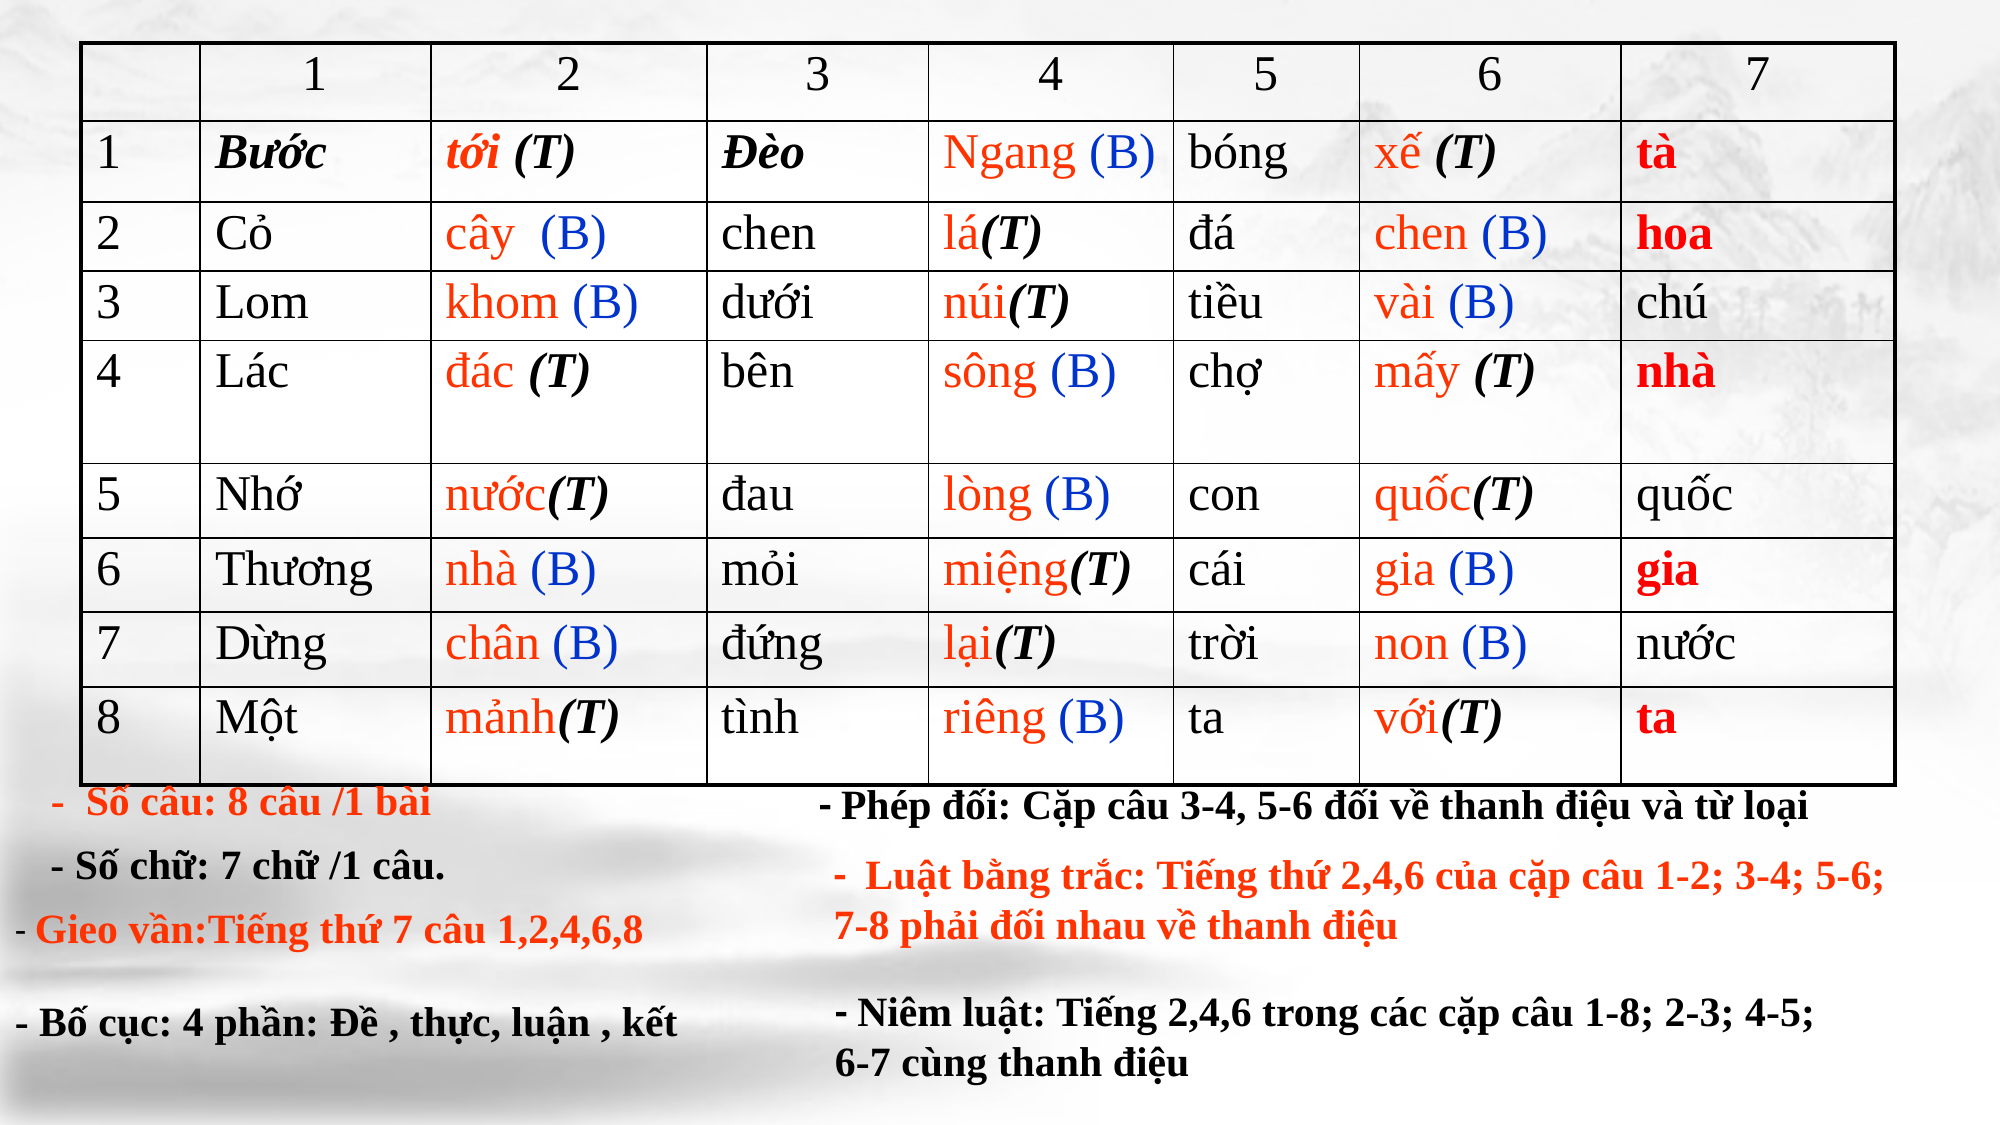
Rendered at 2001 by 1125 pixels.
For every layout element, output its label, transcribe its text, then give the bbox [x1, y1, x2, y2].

table_cell chân (B) [432, 613, 706, 686]
table_cell non (B) [1360, 613, 1620, 686]
table_cell trời [1174, 613, 1359, 686]
table_header 6 [1360, 45, 1620, 120]
table_cell gia (B) [1360, 539, 1620, 611]
table_cell mỏi [708, 539, 928, 611]
table_cell 6 [83, 539, 199, 611]
text_box - Số chữ: 7 chữ /1 câu. [35, 830, 658, 894]
text_box - Số câu: 8 câu /1 bài [36, 765, 447, 831]
text_box - Gieo vần:Tiếng thứ 7 câu 1,2,4,6,8 [0, 894, 853, 959]
table_cell nước [1622, 613, 1893, 686]
table_cell núi(T) [929, 272, 1173, 340]
table_cell 7 [83, 613, 199, 686]
table_cell hoa [1622, 203, 1893, 270]
table_cell dưới [708, 272, 928, 340]
table_cell 5 [83, 464, 199, 537]
table_cell riêng (B) [929, 688, 1173, 783]
table_cell chú [1622, 272, 1893, 340]
table_cell Một [201, 688, 430, 765]
table_header 5 [1174, 45, 1359, 120]
table_cell đác (T) [432, 341, 706, 463]
table_header 3 [708, 45, 928, 120]
table_cell với(T) [1360, 688, 1620, 783]
text_box - Luật bằng trắc: Tiếng thứ 2,4,6 của cặp câu 1-2; 3-4; 5-6; 7-8 phải đối nhau về thanh điệu [818, 840, 1938, 956]
text_box - Niêm luật: Tiếng 2,4,6 trong các cặp câu 1-8; 2-3; 4-5; 6-7 cùng thanh điệu [820, 977, 1861, 1093]
table_cell mảnh(T) [432, 688, 706, 783]
table_cell 8 [83, 688, 199, 765]
table_cell Thương [201, 539, 430, 611]
table_cell quốc(T) [1360, 464, 1620, 537]
table_header 4 [929, 45, 1173, 120]
table_cell tới (T) [432, 122, 706, 201]
table_cell khom (B) [432, 272, 706, 340]
table_cell vài (B) [1360, 272, 1620, 340]
text_box - Phép đối: Cặp câu 3-4, 5-6 đối về thanh điệu và từ loại [804, 770, 1959, 835]
table_cell nhà [1622, 341, 1893, 463]
table_cell Đèo [708, 122, 928, 201]
table_cell con [1174, 464, 1359, 537]
table_cell Cỏ [201, 203, 430, 270]
table_cell Nhớ [201, 464, 430, 537]
table_header 1 [201, 45, 430, 120]
table_cell 3 [83, 272, 199, 340]
table_cell chợ [1174, 341, 1359, 463]
table_cell mấy (T) [1360, 341, 1620, 463]
table_cell chen [708, 203, 928, 270]
table_cell đứng [708, 613, 928, 686]
table_cell ta [1174, 688, 1359, 783]
table_cell lại(T) [929, 613, 1173, 686]
table_cell 2 [83, 203, 199, 270]
text_box - Bố cục: 4 phần: Đề , thực, luận , kết [0, 987, 820, 1053]
table_cell nước(T) [432, 464, 706, 537]
table_cell tiều [1174, 272, 1359, 340]
table_cell gia [1622, 539, 1893, 611]
table_cell ta [1622, 688, 1893, 783]
table_header [83, 45, 199, 120]
table_header 2 [432, 45, 706, 120]
table_cell cái [1174, 539, 1359, 611]
table_cell Lom [201, 272, 430, 340]
table_cell chen (B) [1360, 203, 1620, 270]
table_cell 1 [83, 122, 199, 201]
table_cell lòng (B) [929, 464, 1173, 537]
table_cell 4 [83, 341, 199, 463]
table_cell Lác [201, 341, 430, 463]
table_cell Bước [201, 122, 430, 201]
table_cell cây (B) [432, 203, 706, 270]
table_cell tình [708, 688, 928, 783]
table_cell nhà (B) [432, 539, 706, 611]
table_cell đau [708, 464, 928, 537]
table_cell sông (B) [929, 341, 1173, 463]
table_cell Ngang (B) [929, 122, 1173, 201]
table_header 7 [1622, 45, 1893, 120]
table_cell bên [708, 341, 928, 463]
table_cell đá [1174, 203, 1359, 270]
table_cell miệng(T) [929, 539, 1173, 611]
table_cell quốc [1622, 464, 1893, 537]
table_cell tà [1622, 122, 1893, 201]
table_cell lá(T) [929, 203, 1173, 270]
table_cell xế (T) [1360, 122, 1620, 201]
table_cell Dừng [201, 613, 430, 686]
table_cell bóng [1174, 122, 1359, 201]
